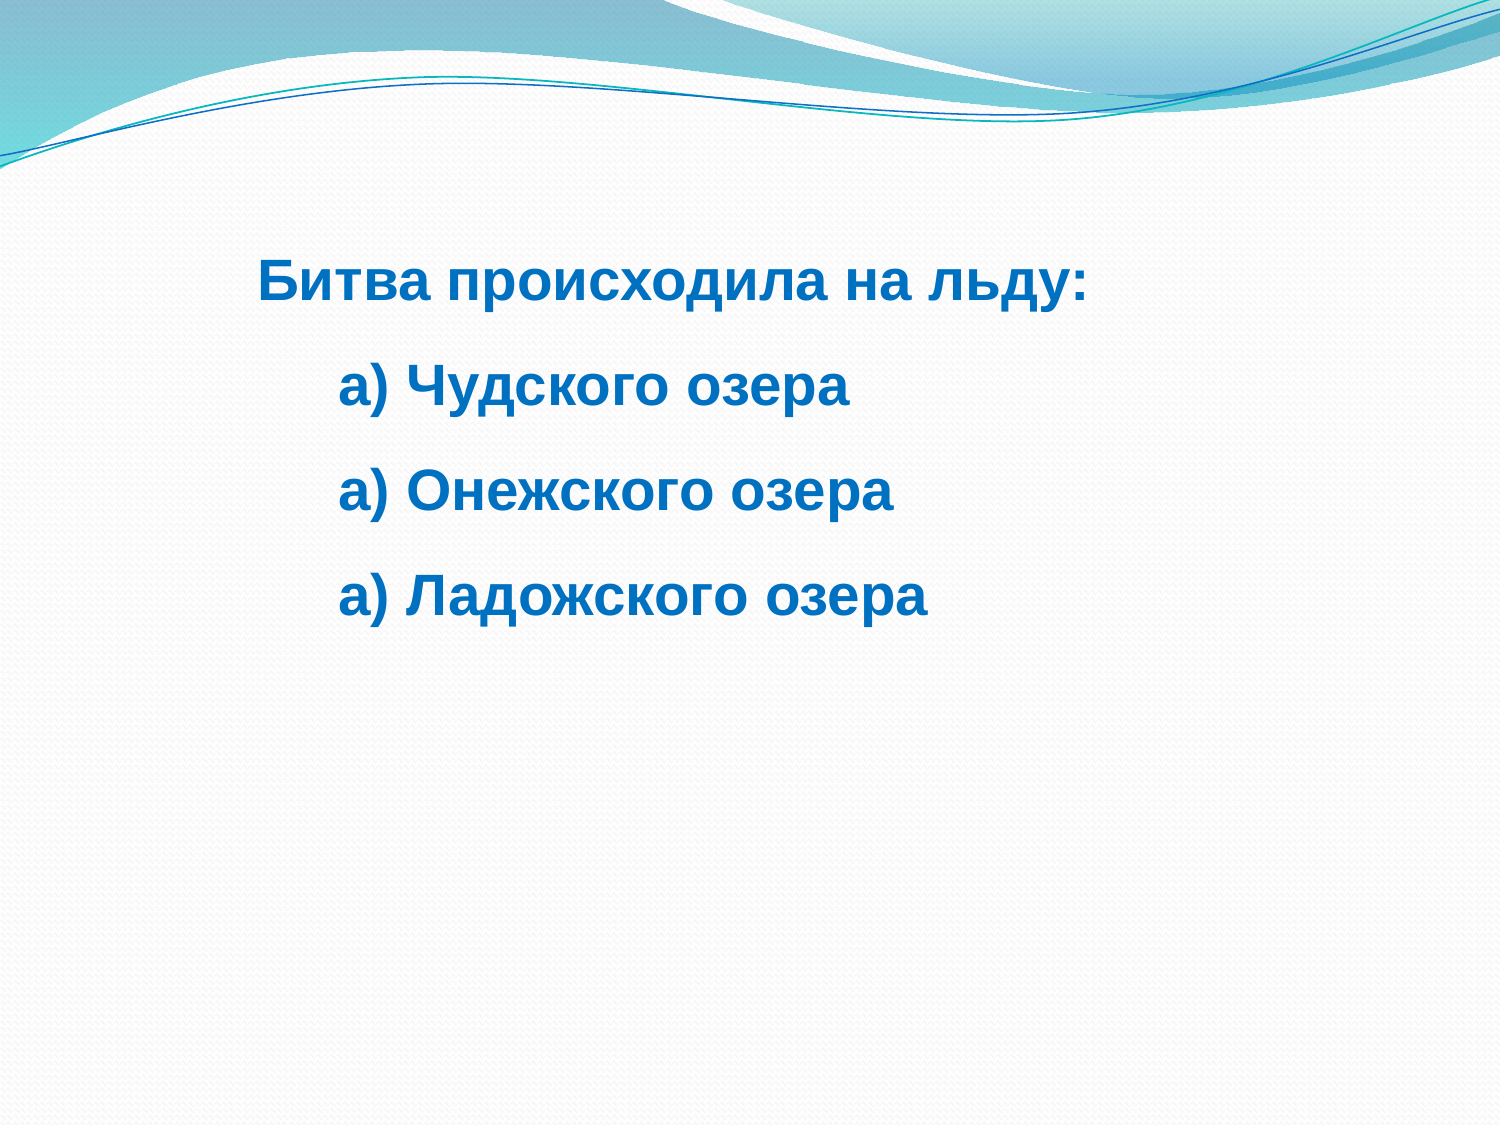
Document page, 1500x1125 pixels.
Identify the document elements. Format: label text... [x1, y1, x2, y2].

text_box Битва происходила на льду: а) Чудского озера а) Онежского озера а) Ладожского озера [242, 199, 1223, 635]
